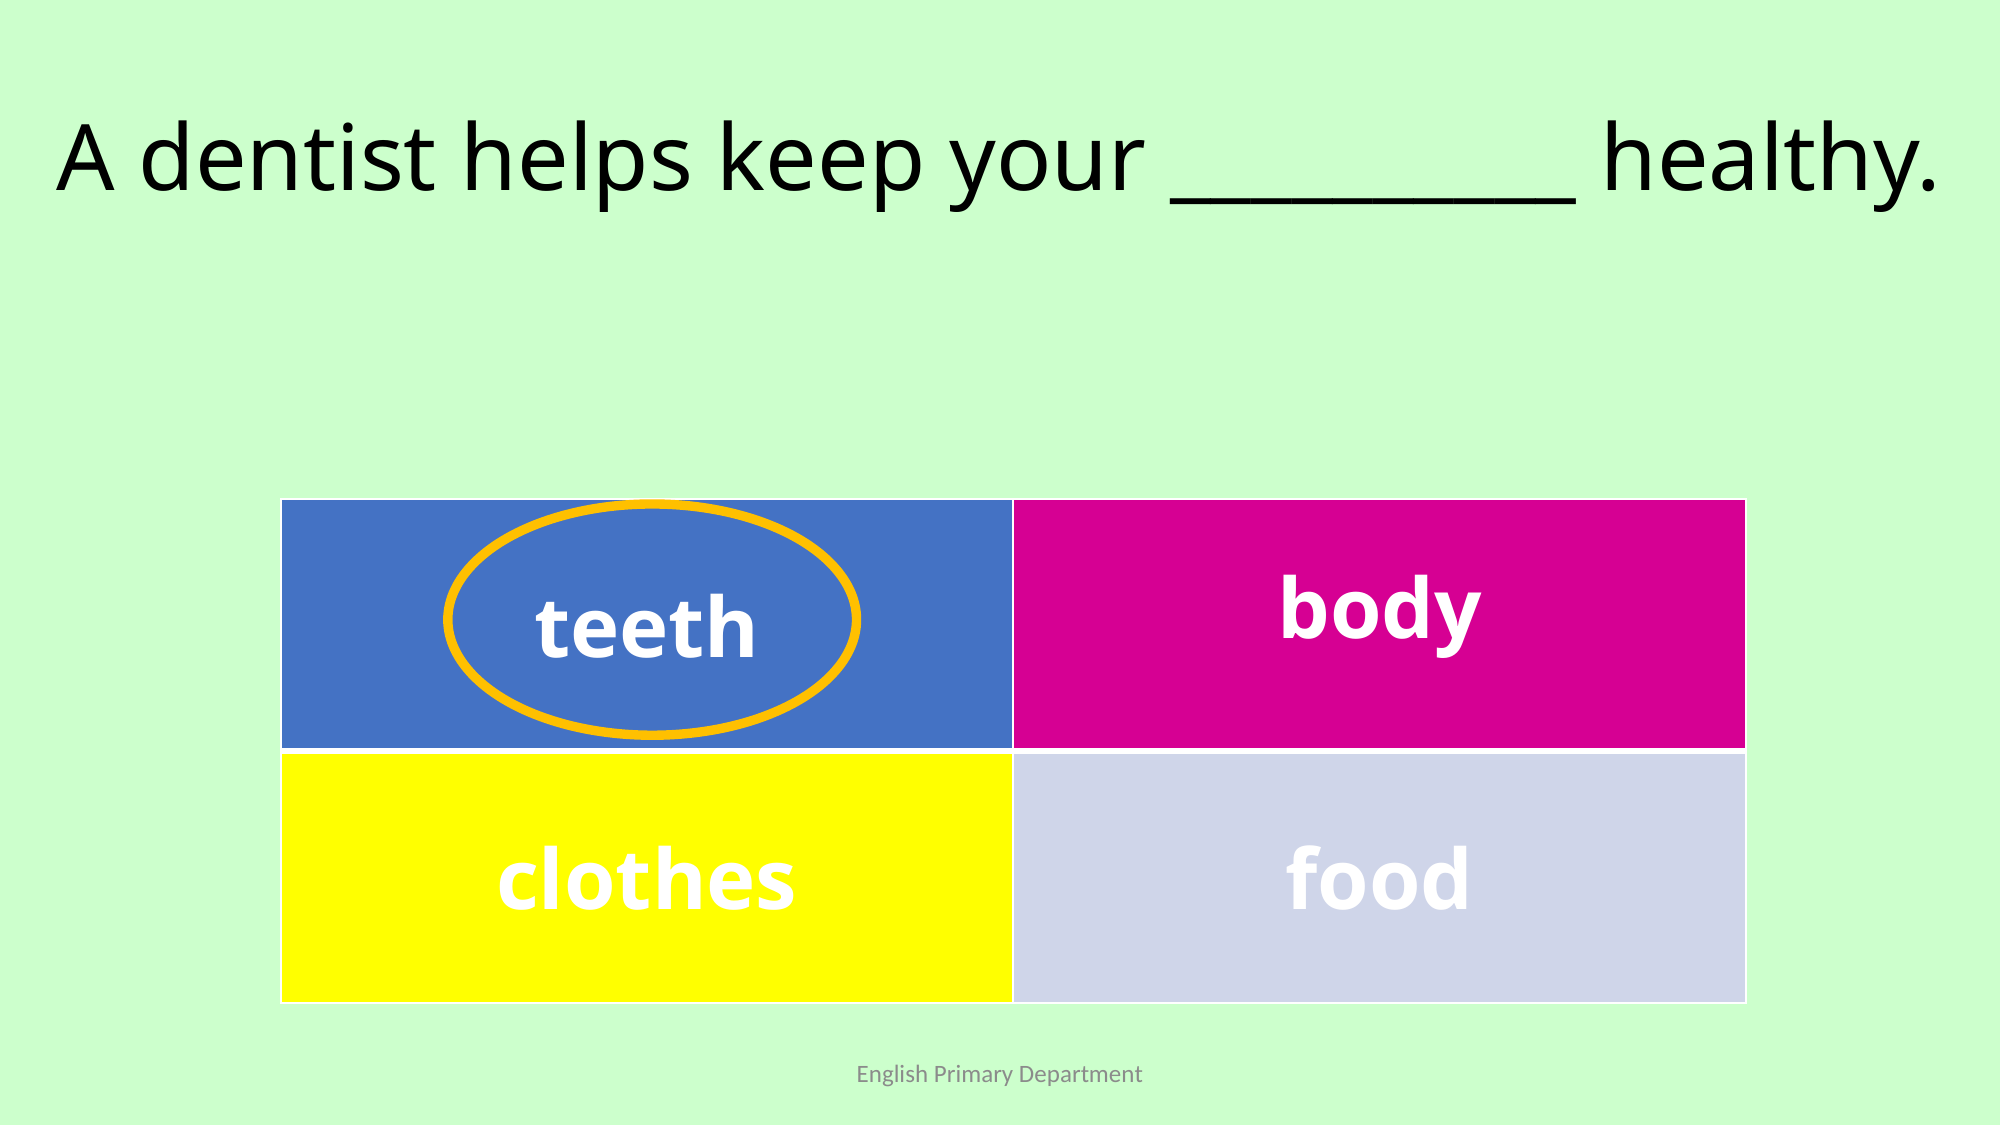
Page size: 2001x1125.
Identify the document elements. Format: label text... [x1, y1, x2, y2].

table_cell food [1014, 754, 1745, 1002]
table_header body [1014, 500, 1745, 748]
text_box [446, 502, 858, 737]
table_cell clothes [282, 754, 1012, 1002]
text_box A dentist helps keep your __________ healthy. [0, 36, 2000, 217]
footer English Primary Department [662, 1042, 1338, 1103]
table_header teeth [282, 500, 1012, 748]
